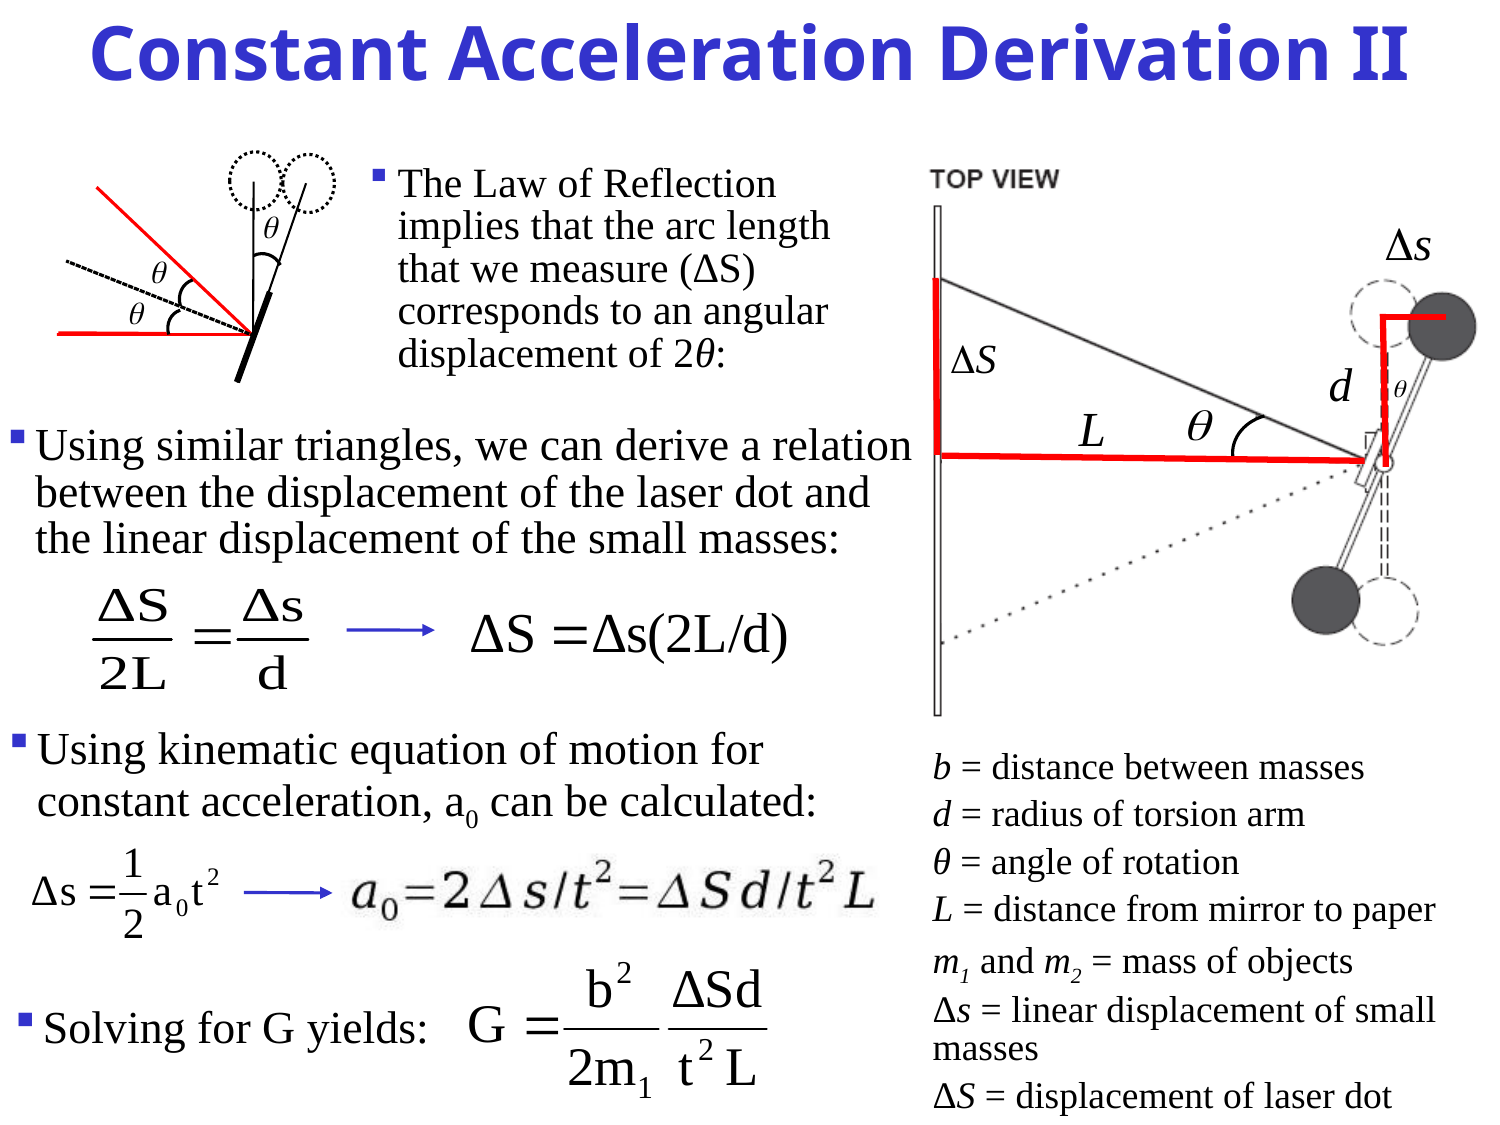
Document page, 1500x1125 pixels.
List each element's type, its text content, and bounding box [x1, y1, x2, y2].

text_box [459, 946, 778, 1111]
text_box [24, 836, 898, 949]
text_box The Law of Reflection implies that the arc length that we measure (∆S) corresponds to an angular displacement of 2θ: [354, 155, 865, 384]
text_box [56, 151, 335, 383]
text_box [82, 574, 801, 701]
text_box b = distance between masses d = radius of torsion arm θ = angle of rotation L = distance from mirror to paper m1 and m2 = mass of objects Δs = linear displacement of small masses ΔS = displacement of laser dot [917, 741, 1500, 1124]
text_box Using kinematic equation of motion for constant acceleration, a0 can be calculated: [0, 719, 929, 835]
text_box Solving for G yields: [0, 998, 454, 1061]
text_box Using similar triangles, we can derive a relation between the displacement of the laser dot and the linear displacement of the small masses: [0, 415, 911, 572]
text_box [916, 160, 1485, 724]
text_box Constant Acceleration Derivation II [0, 0, 1500, 103]
